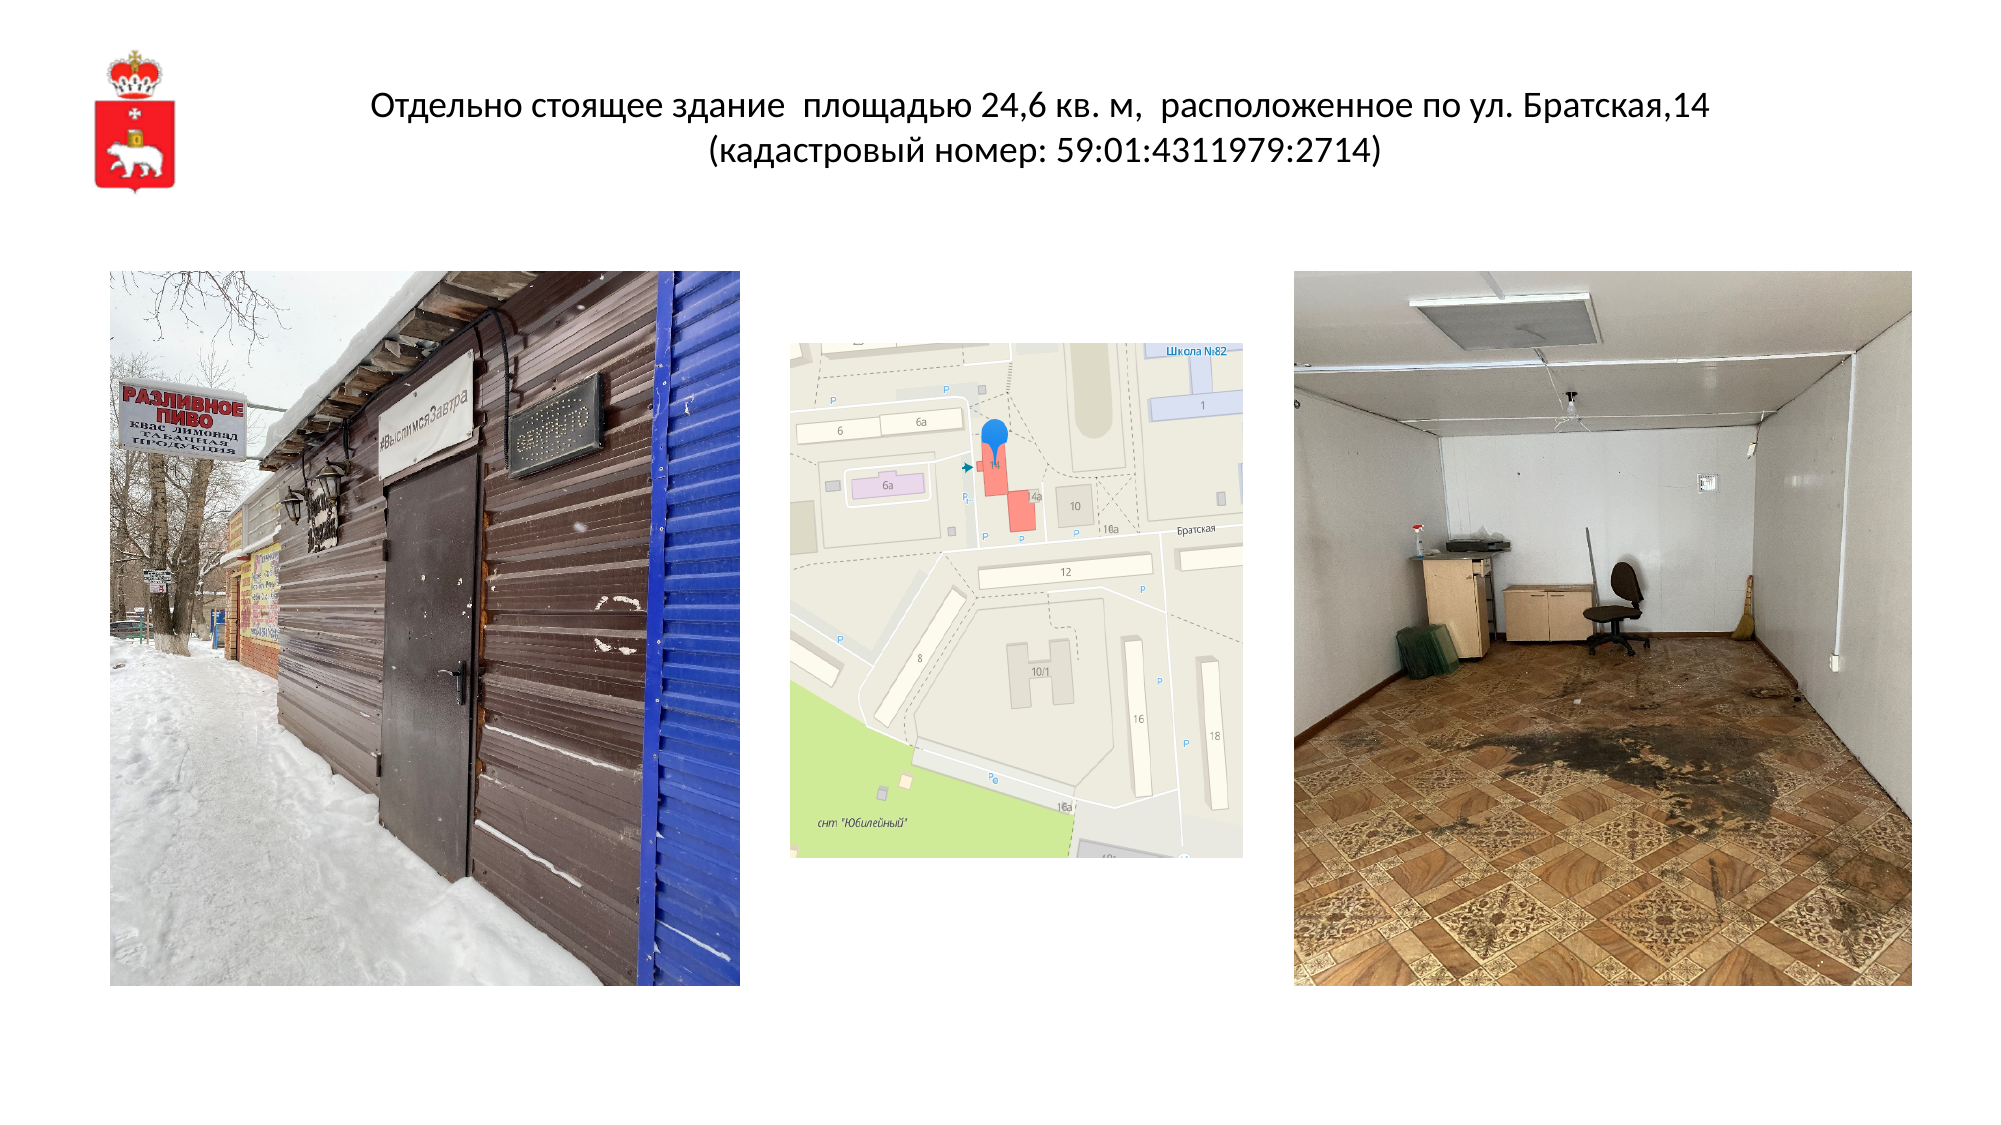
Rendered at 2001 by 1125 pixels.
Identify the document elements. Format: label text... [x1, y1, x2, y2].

picture [110, 271, 740, 986]
picture [60, 46, 209, 206]
text_box Отдельно стоящее здание площадью 24,6 кв. м, расположенное по ул. Братская,14 (кадастровый номер: 59:01:4311979:2714) [220, 72, 1870, 178]
picture [1294, 271, 1912, 986]
picture [790, 343, 1243, 858]
